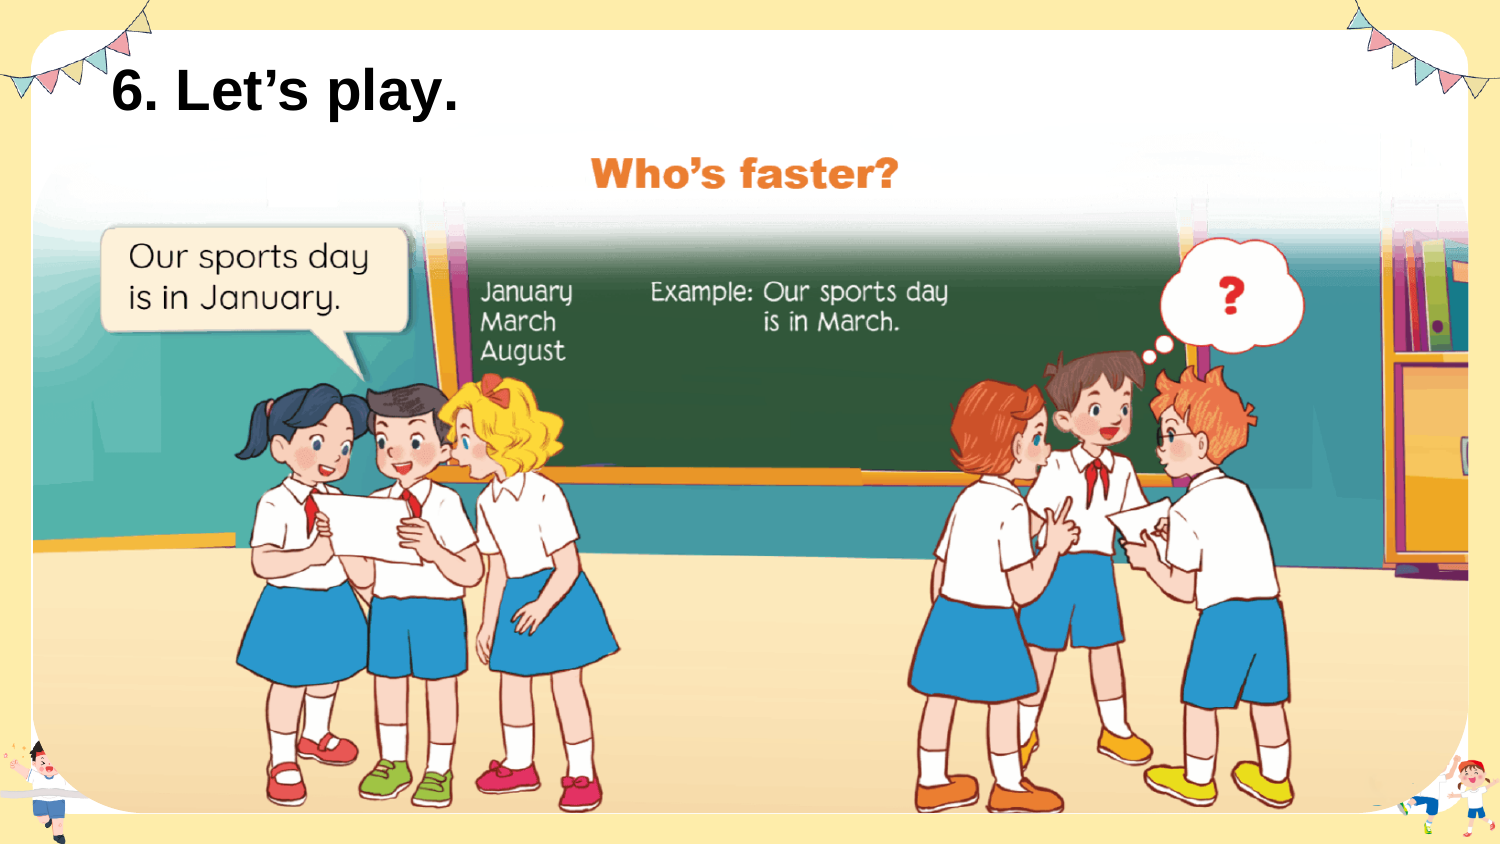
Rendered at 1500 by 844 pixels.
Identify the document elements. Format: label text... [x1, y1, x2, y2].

picture [0, 0, 1500, 844]
text_box 6. Let’s play. [99, 40, 488, 122]
